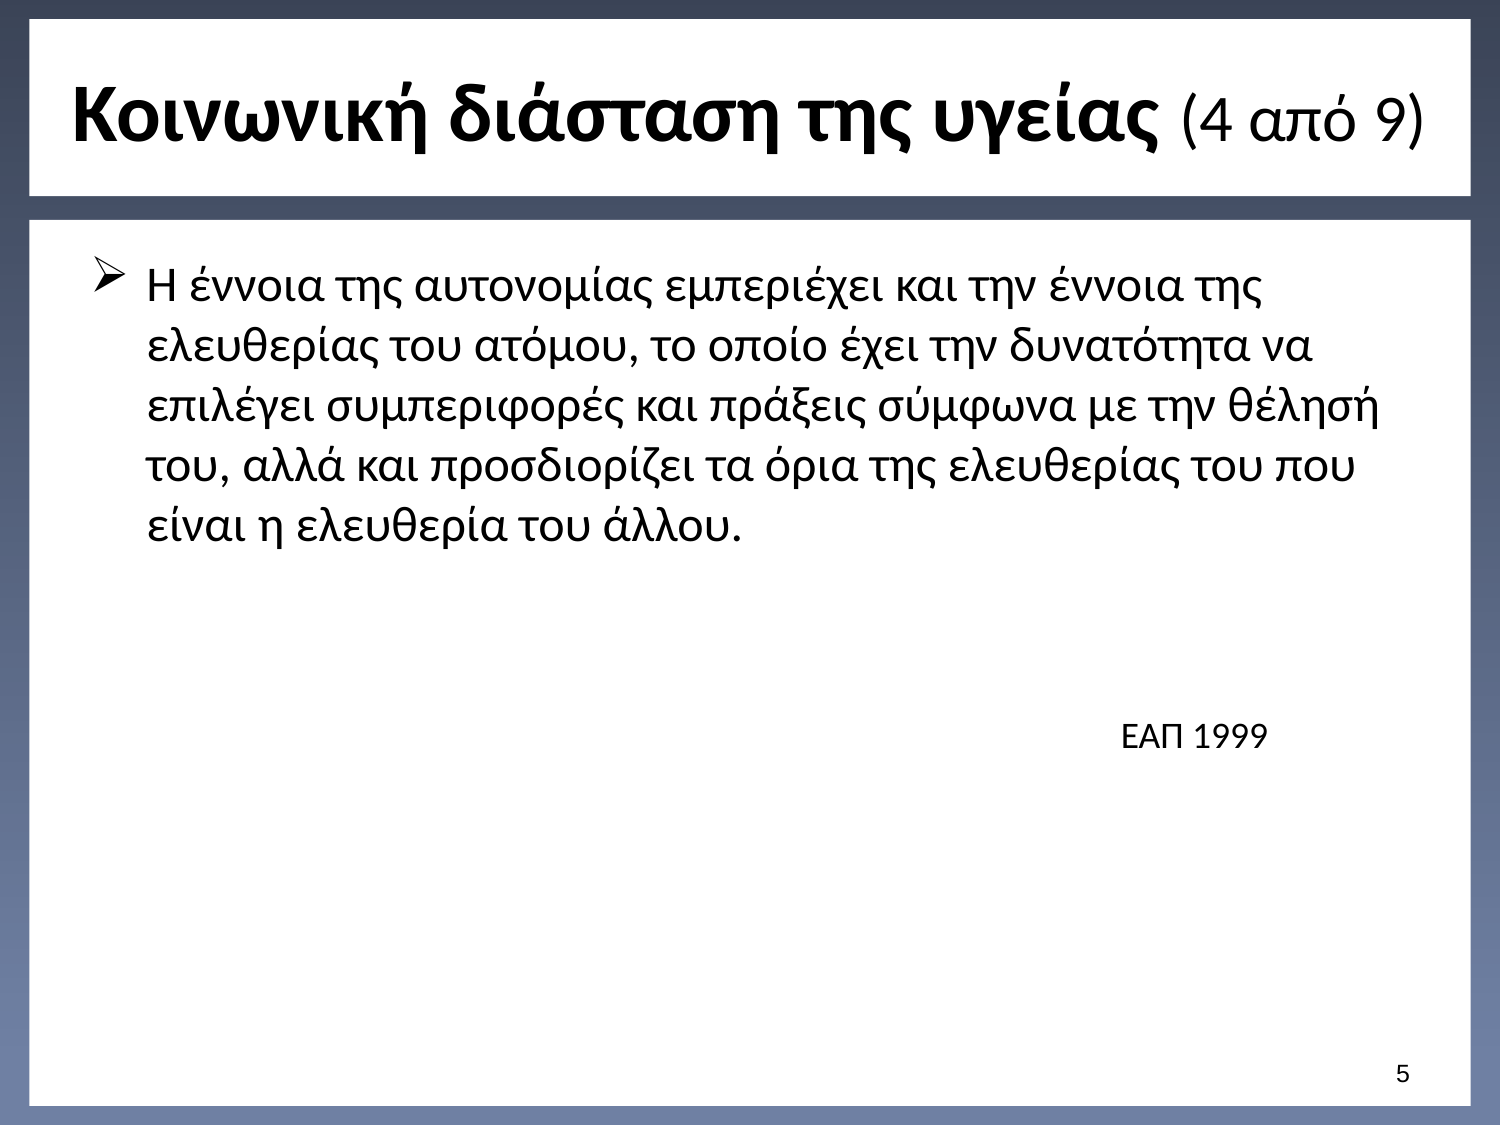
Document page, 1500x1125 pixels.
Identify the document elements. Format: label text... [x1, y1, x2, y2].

title Κοινωνική διάσταση της υγείας (4 από 9) [0, 19, 1500, 197]
slide_number 4 [1074, 1042, 1425, 1103]
list Η έννοια της αυτονομίας εμπεριέχει και την έννοια της ελευθερίας του ατόμου, το οποίο έχει την δυνατότητα να επιλέγει συμπεριφορές και πράξεις σύμφωνα με την θέλησή του, αλλά και προσδιορίζει τα όρια της ελευθερίας του που είναι η ελευθερία του άλλου. [75, 243, 1425, 1024]
text_box ΕΑΠ 1999 [1106, 704, 1292, 764]
